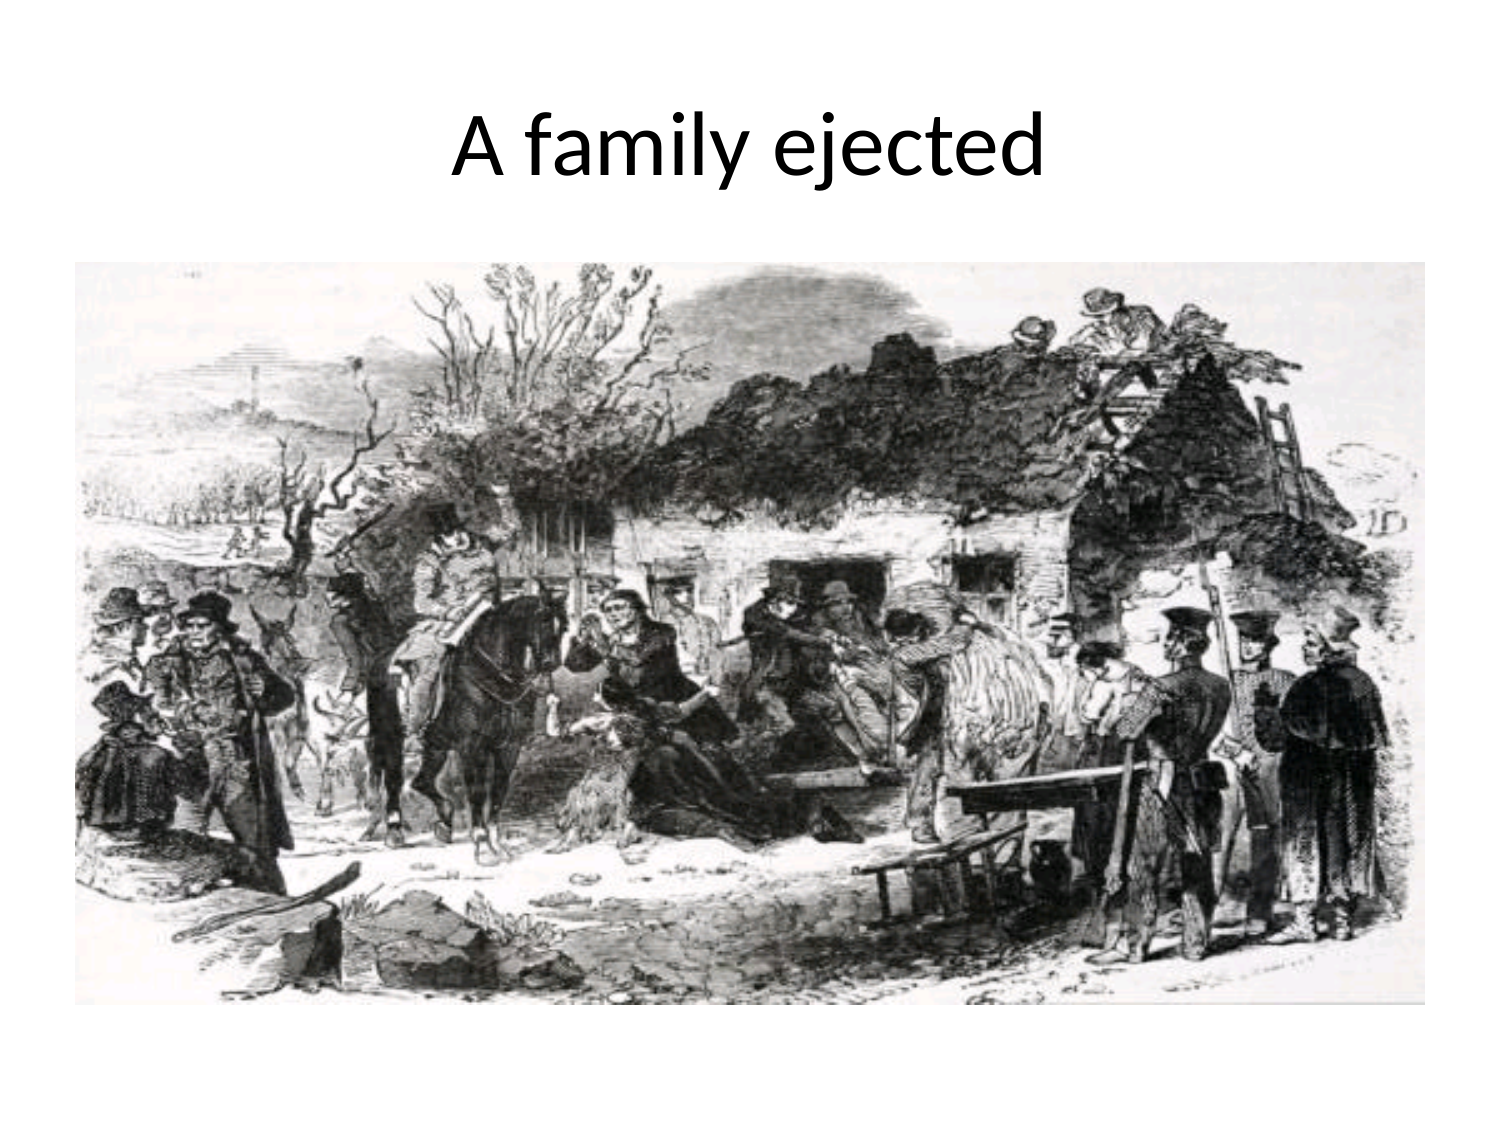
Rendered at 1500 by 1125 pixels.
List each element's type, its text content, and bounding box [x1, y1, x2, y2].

title A family ejected [75, 45, 1425, 233]
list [74, 262, 1426, 1006]
